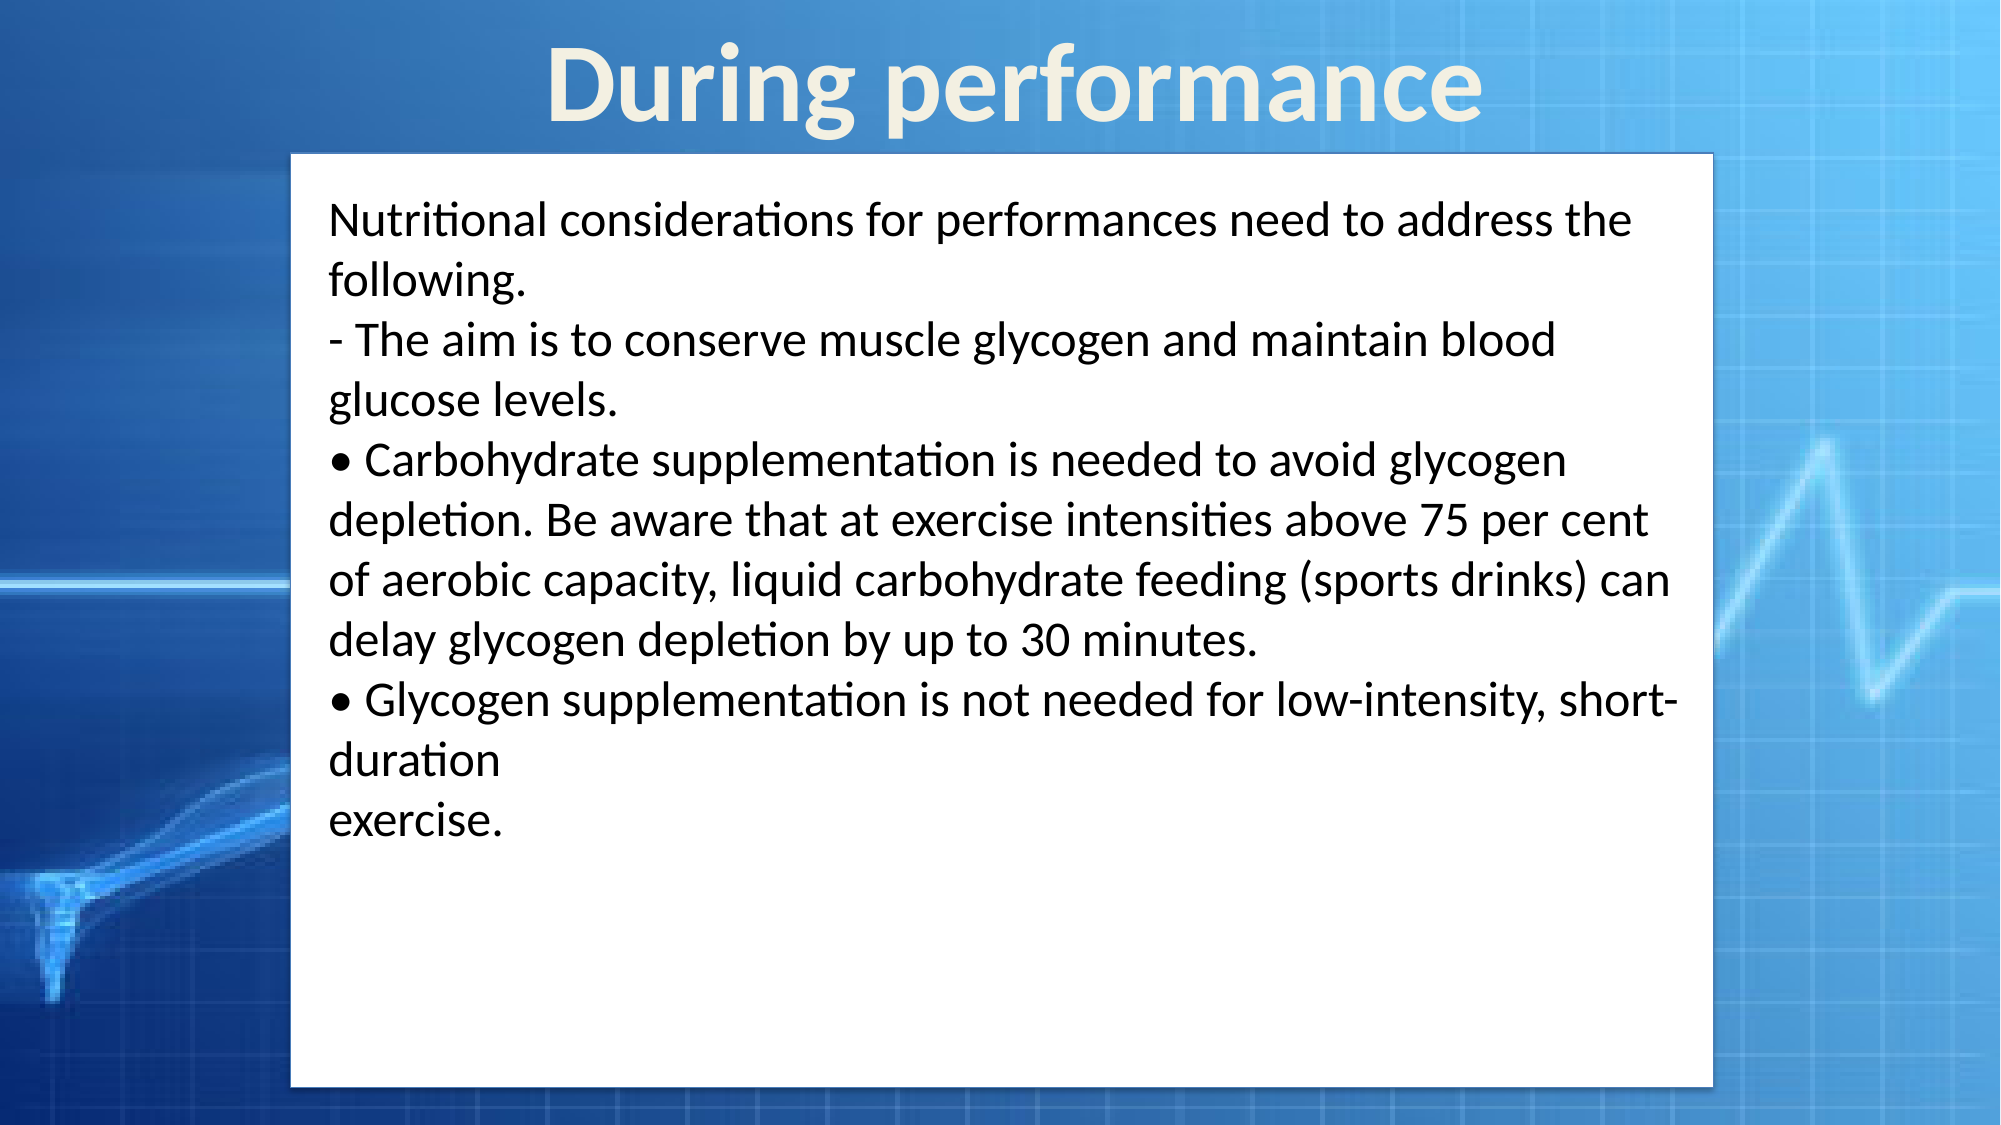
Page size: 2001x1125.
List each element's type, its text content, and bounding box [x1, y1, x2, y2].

text_box Nutritional considerations for performances need to address the following. - The aim is to conserve muscle glycogen and maintain blood glucose levels. • Carbohydrate supplementation is needed to avoid glycogen depletion. Be aware that at exercise intensities above 75 per cent of aerobic capacity, liquid carbohydrate feeding (sports drinks) can delay glycogen depletion by up to 30 minutes. • Glycogen supplementation is not needed for low-intensity, short-duration exercise. [313, 179, 1714, 855]
text_box [290, 152, 1714, 1088]
picture [0, 0, 2001, 1125]
text_box During performance [530, 1, 1501, 151]
